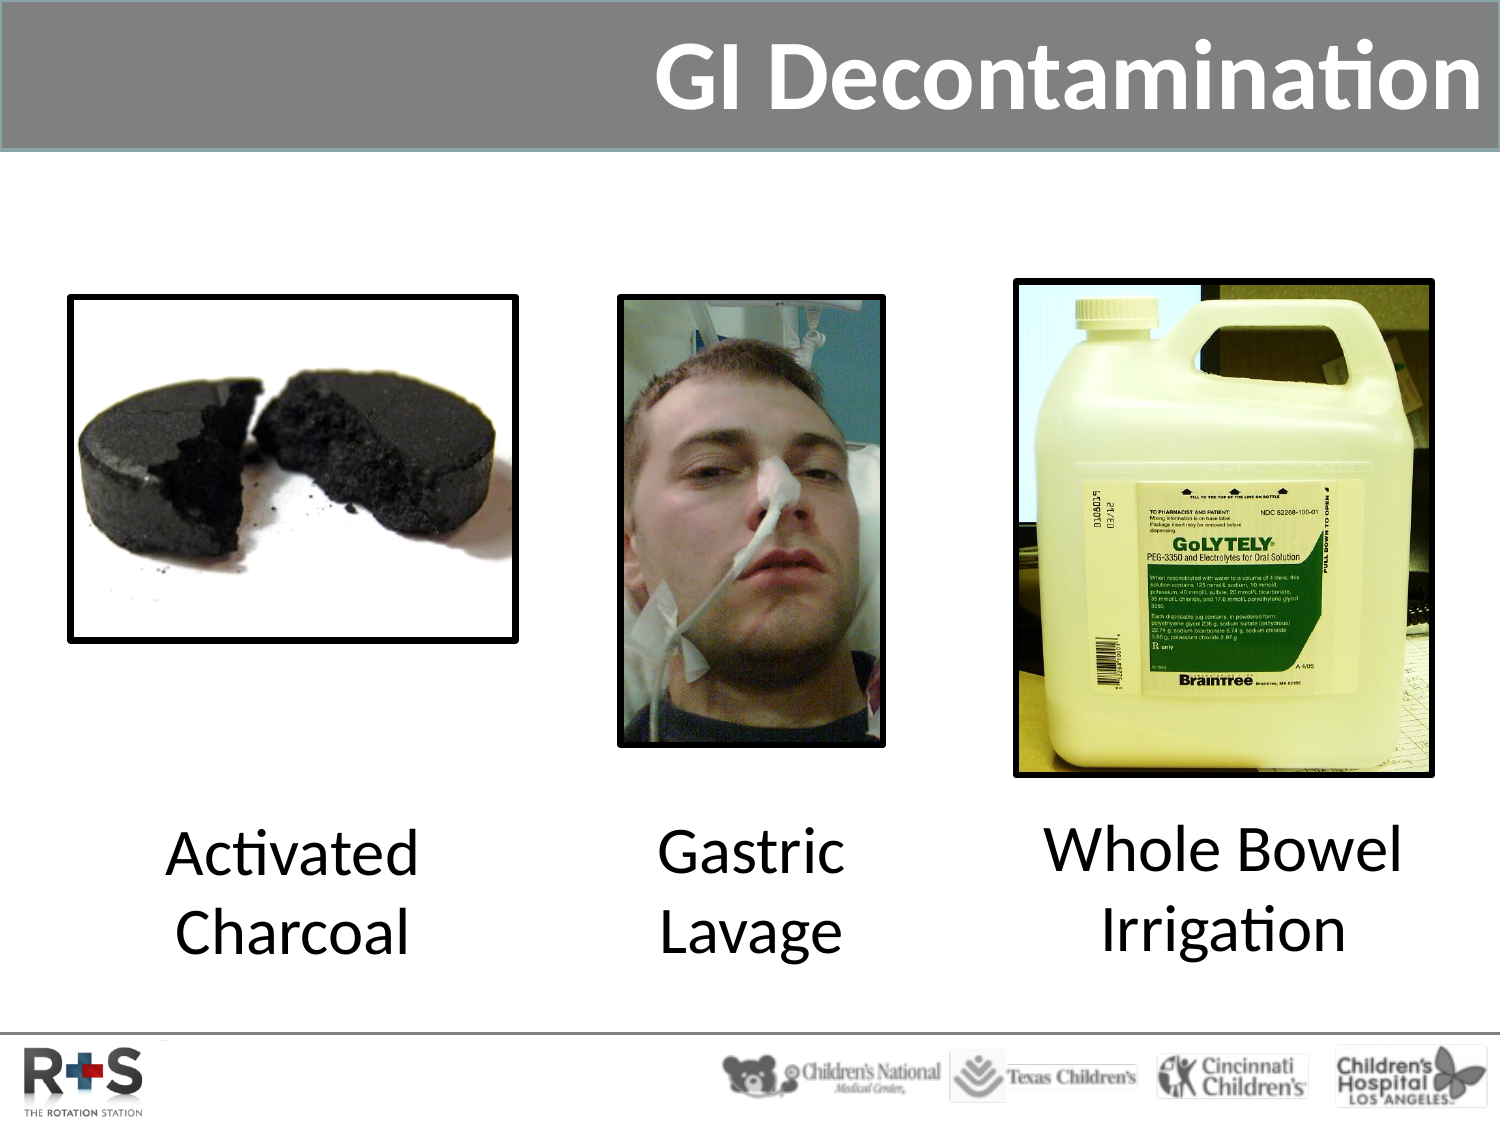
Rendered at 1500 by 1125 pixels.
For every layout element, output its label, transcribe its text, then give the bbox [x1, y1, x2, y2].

title GI Decontamination [312, 2, 1500, 150]
picture [707, 1035, 1500, 1125]
picture [14, 1040, 169, 1122]
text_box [73, 299, 513, 978]
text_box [560, 299, 943, 977]
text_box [1012, 284, 1436, 975]
